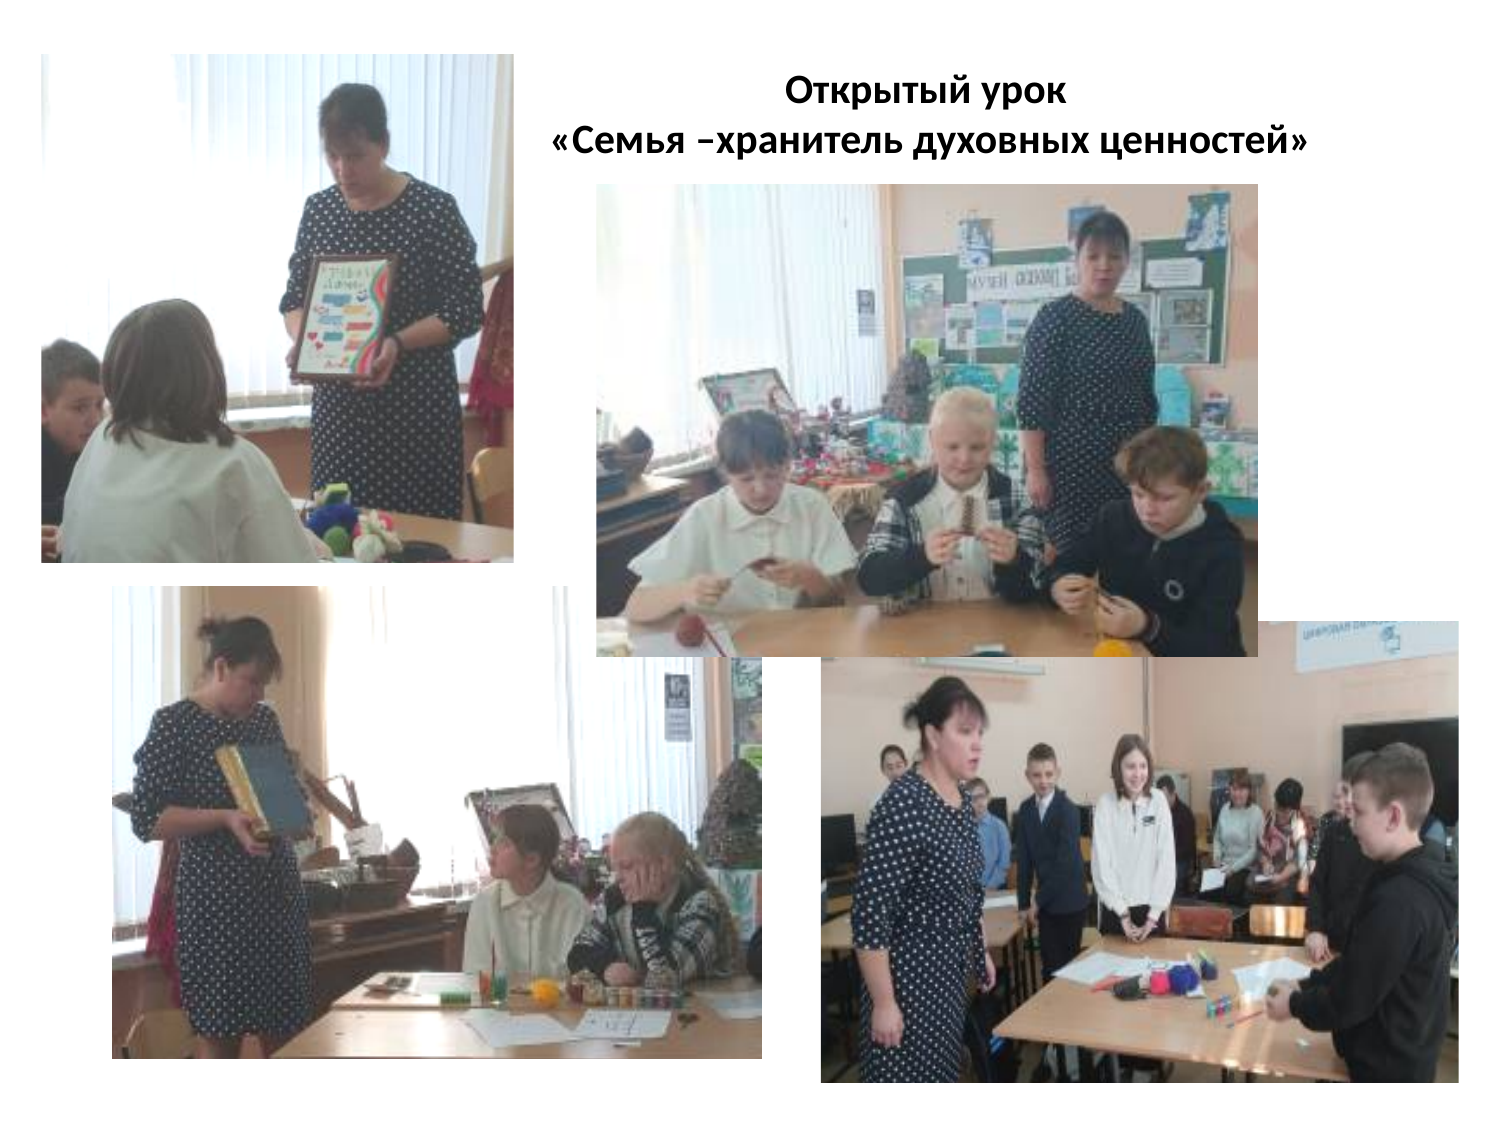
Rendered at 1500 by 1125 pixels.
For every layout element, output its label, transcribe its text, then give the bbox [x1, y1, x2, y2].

text_box Открытый урок «Семья –хранитель духовных ценностей» [534, 54, 1327, 170]
picture [41, 54, 514, 563]
picture [111, 184, 1459, 1083]
